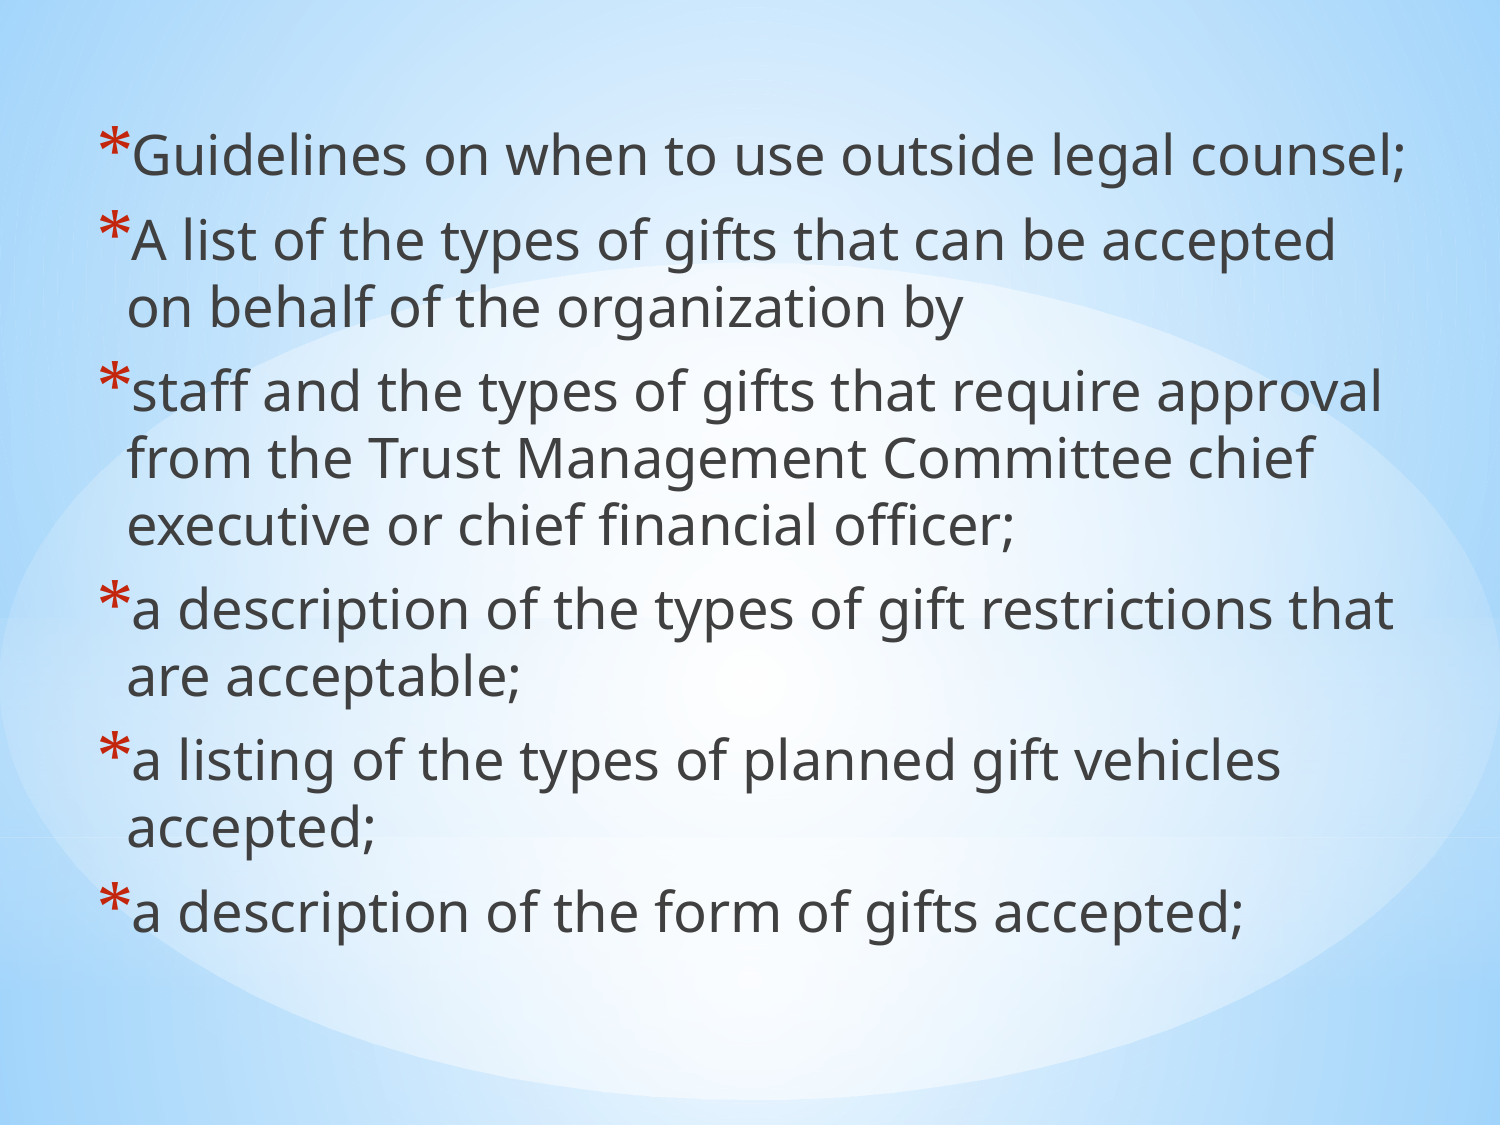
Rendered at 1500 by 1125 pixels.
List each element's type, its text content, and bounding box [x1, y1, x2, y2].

list Guidelines on when to use outside legal counsel; A list of the types of gifts that can be accepted on behalf of the organization by staff and the types of gifts that require approval from the Trust Management Committee chief executive or chief financial officer; a description of the types of gift restrictions that are acceptable; a listing of the types of planned gift vehicles accepted; a description of the form of gifts accepted; [75, 112, 1425, 1050]
